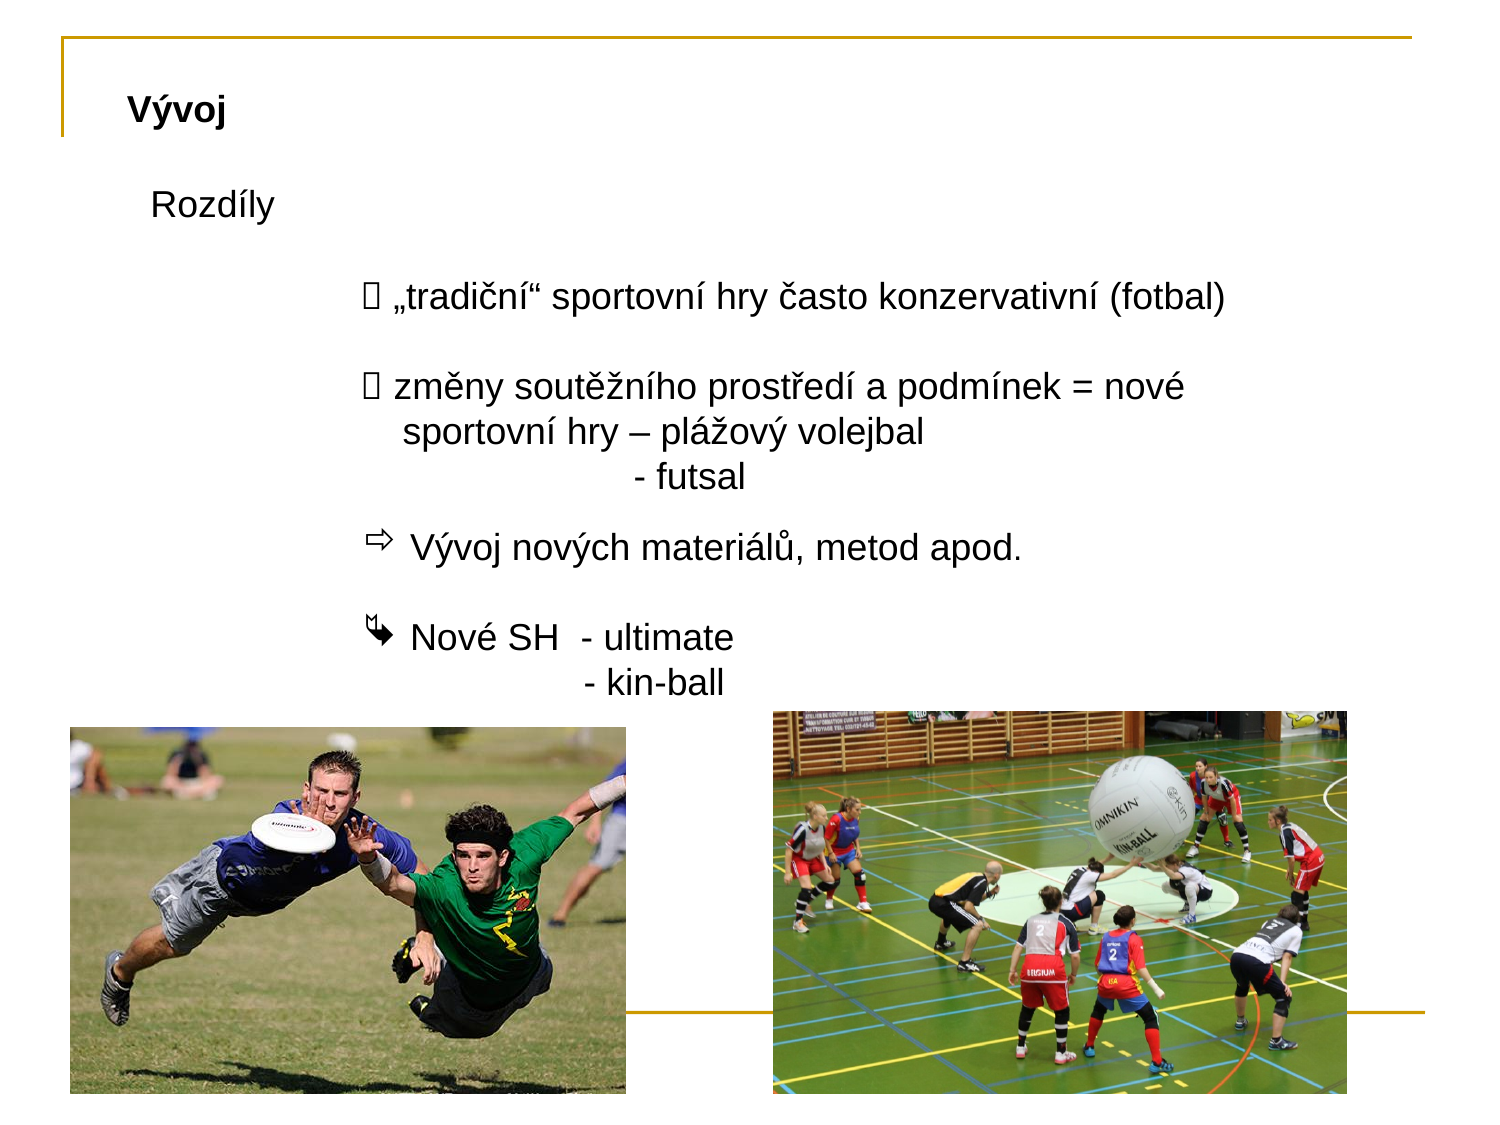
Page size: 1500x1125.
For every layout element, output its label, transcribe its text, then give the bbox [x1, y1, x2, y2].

picture [70, 727, 627, 1095]
text_box Vývoj [112, 77, 869, 138]
picture [773, 711, 1348, 1095]
text_box Rozdíly [135, 172, 349, 233]
text_box  „tradiční“ sportovní hry často konzervativní (fotbal)  změny soutěžního prostředí a podmínek = nové sportovní hry – plážový volejbal - futsal [135, 219, 1306, 594]
text_box Vývoj nových materiálů, metod apod. Nové SH - ultimate - kin-ball [348, 515, 1223, 710]
